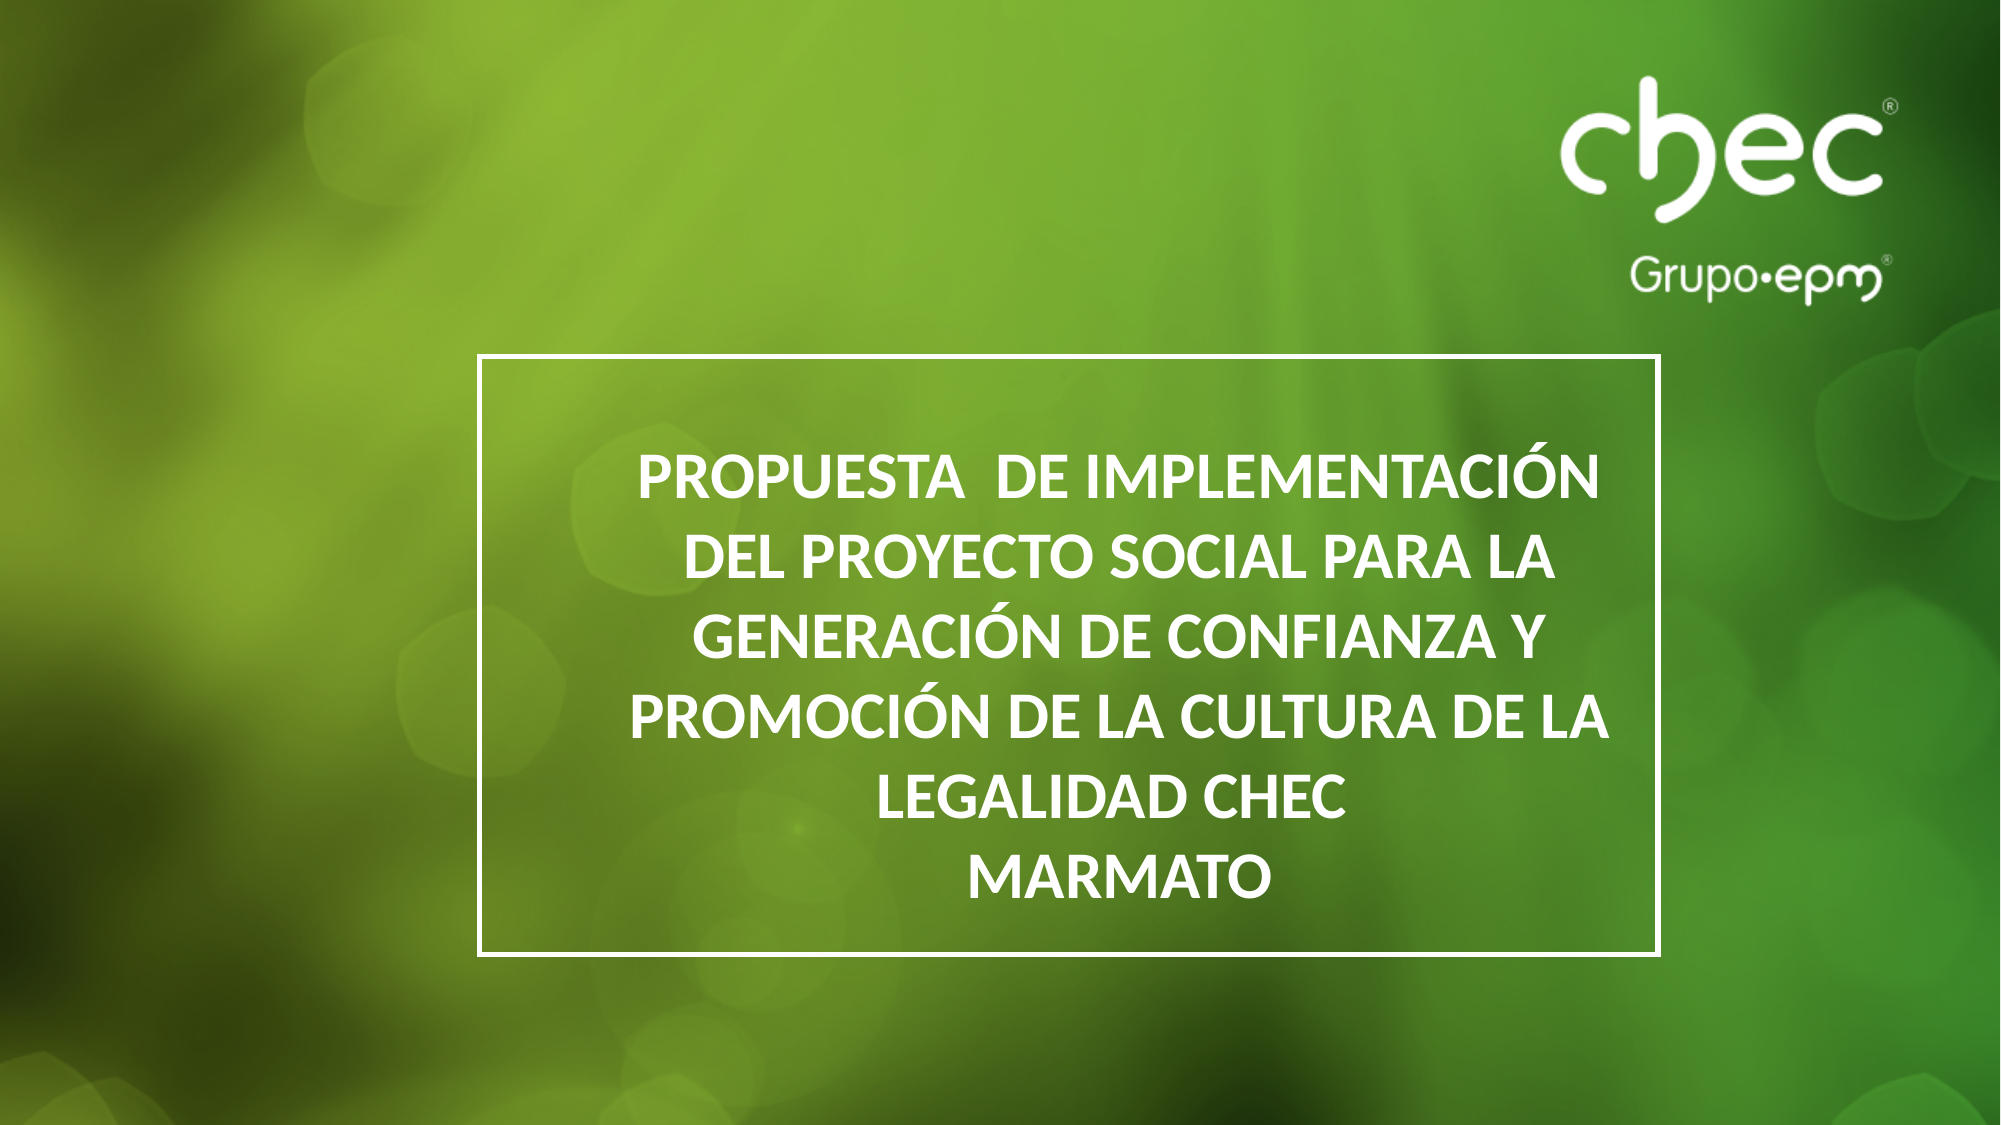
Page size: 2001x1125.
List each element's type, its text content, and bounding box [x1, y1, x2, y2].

text_box [478, 355, 1659, 956]
text_box PROPUESTA DE IMPLEMENTACIÓN DEL PROYECTO SOCIAL PARA LA GENERACIÓN DE CONFIANZA Y PROMOCIÓN DE LA CULTURA DE LA LEGALIDAD CHEC MARMATO [581, 274, 1659, 920]
